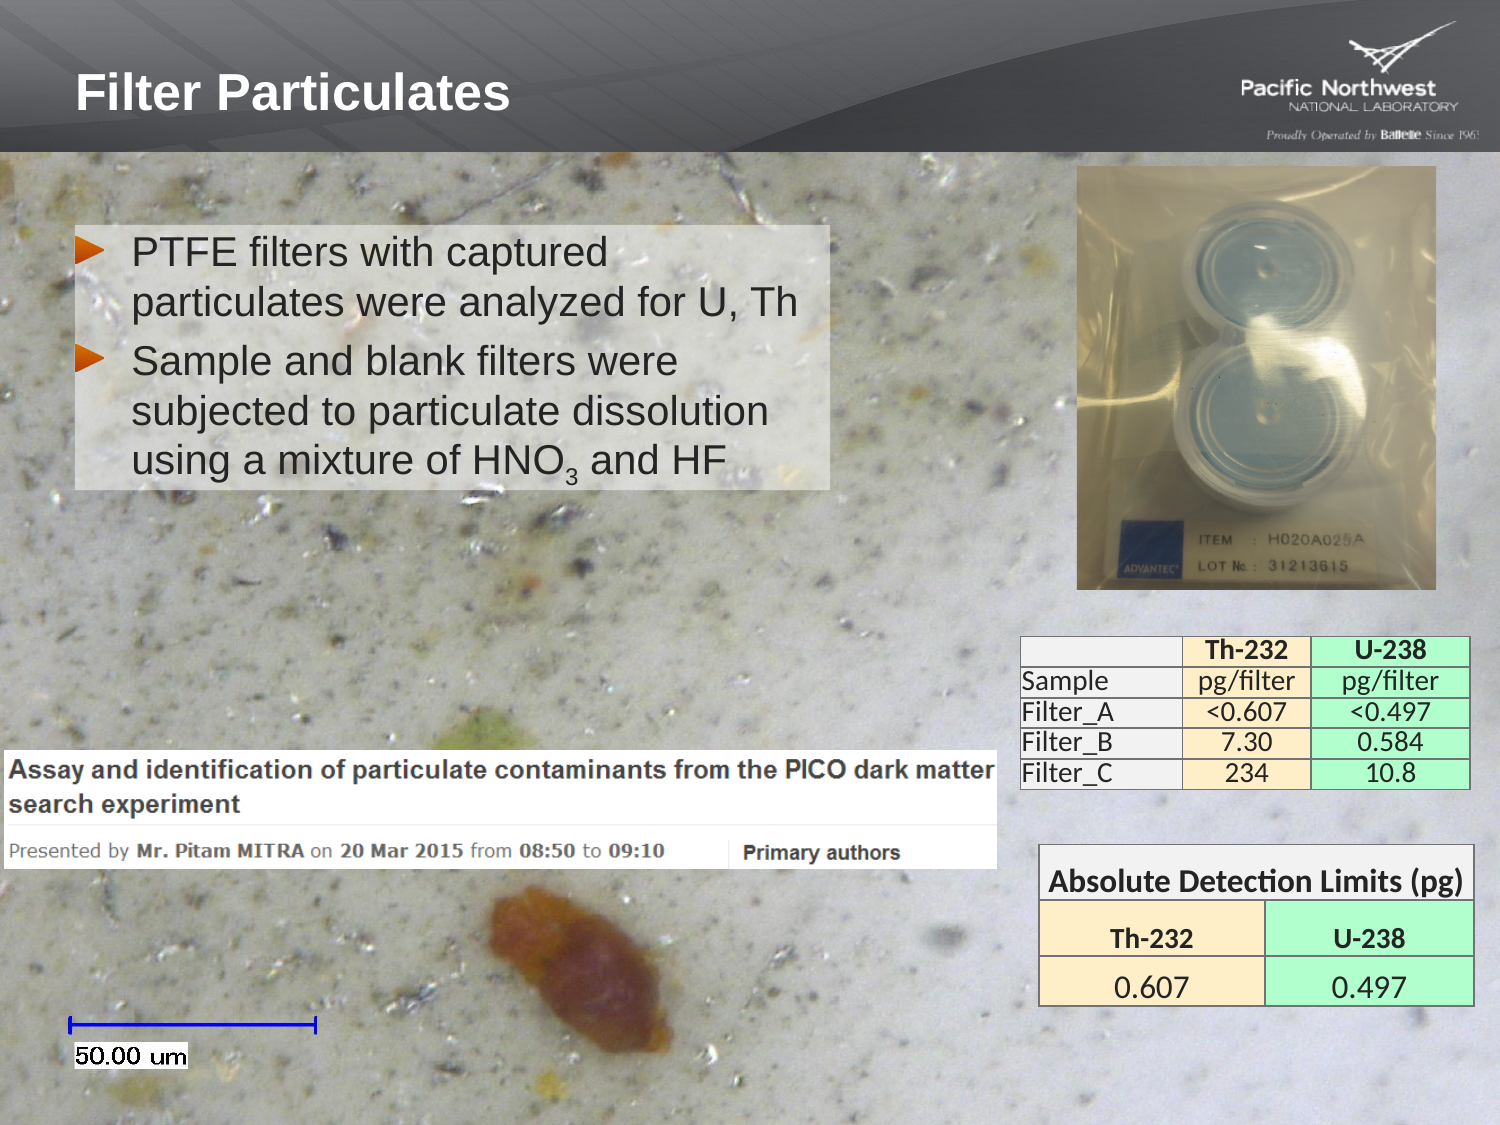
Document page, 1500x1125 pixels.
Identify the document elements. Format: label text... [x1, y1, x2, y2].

picture [0, 0, 1500, 1125]
title Filter Particulates [75, 58, 1163, 122]
